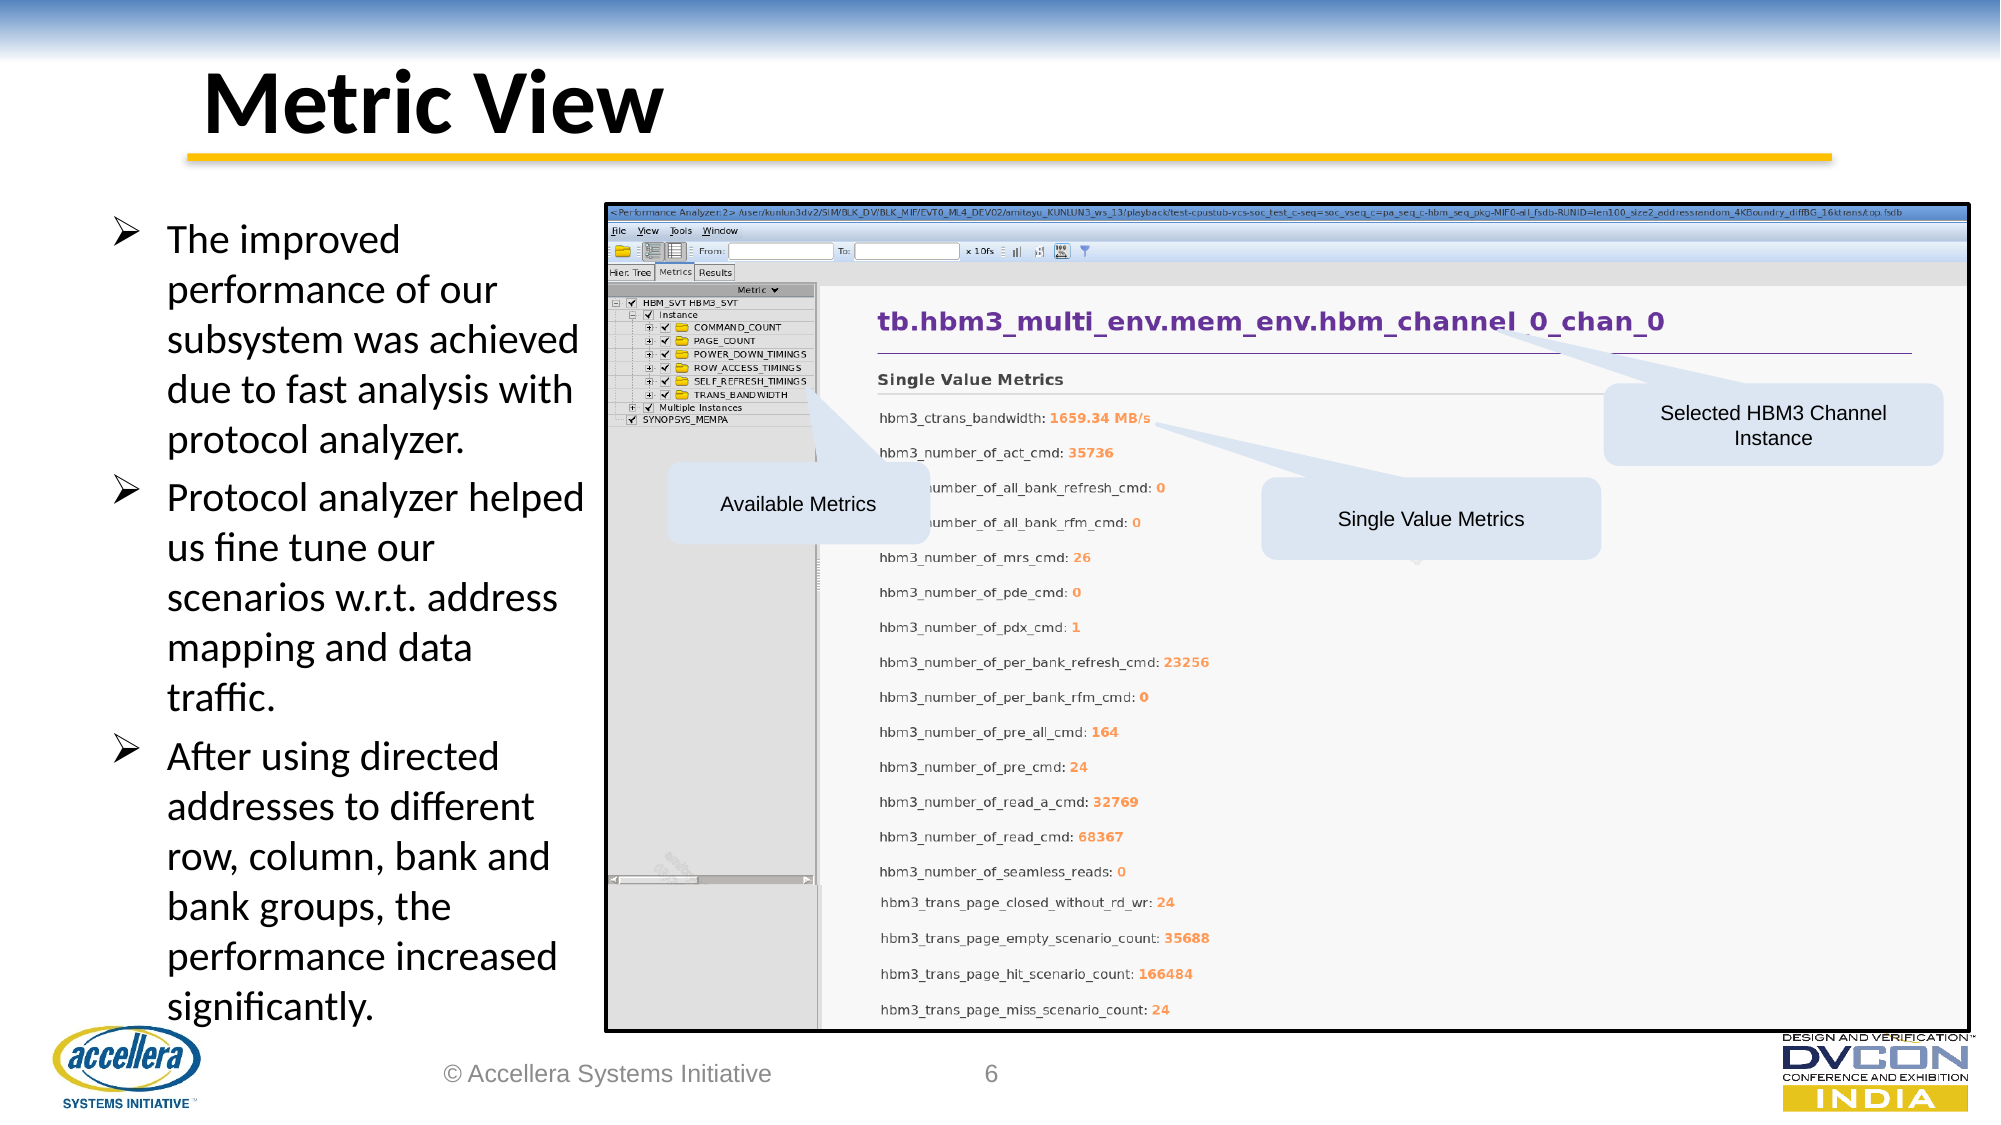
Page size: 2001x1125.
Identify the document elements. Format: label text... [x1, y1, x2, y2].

picture [605, 203, 1970, 1032]
footer © Accellera Systems Initiative [606, 1042, 800, 1103]
picture [1782, 996, 1976, 1112]
picture [48, 1021, 204, 1112]
title Metric View [187, 31, 1813, 152]
list The improved performance of our subsystem was achieved due to fast analysis with protocol analyzer. Protocol analyzer helped us fine tune our scenarios w.r.t. address mapping and data traffic. After using directed addresses to different row, column, bank and bank groups, the performance increased significantly. [95, 204, 606, 1106]
slide_number 6 [800, 1042, 1184, 1103]
text_box [187, 153, 1832, 161]
